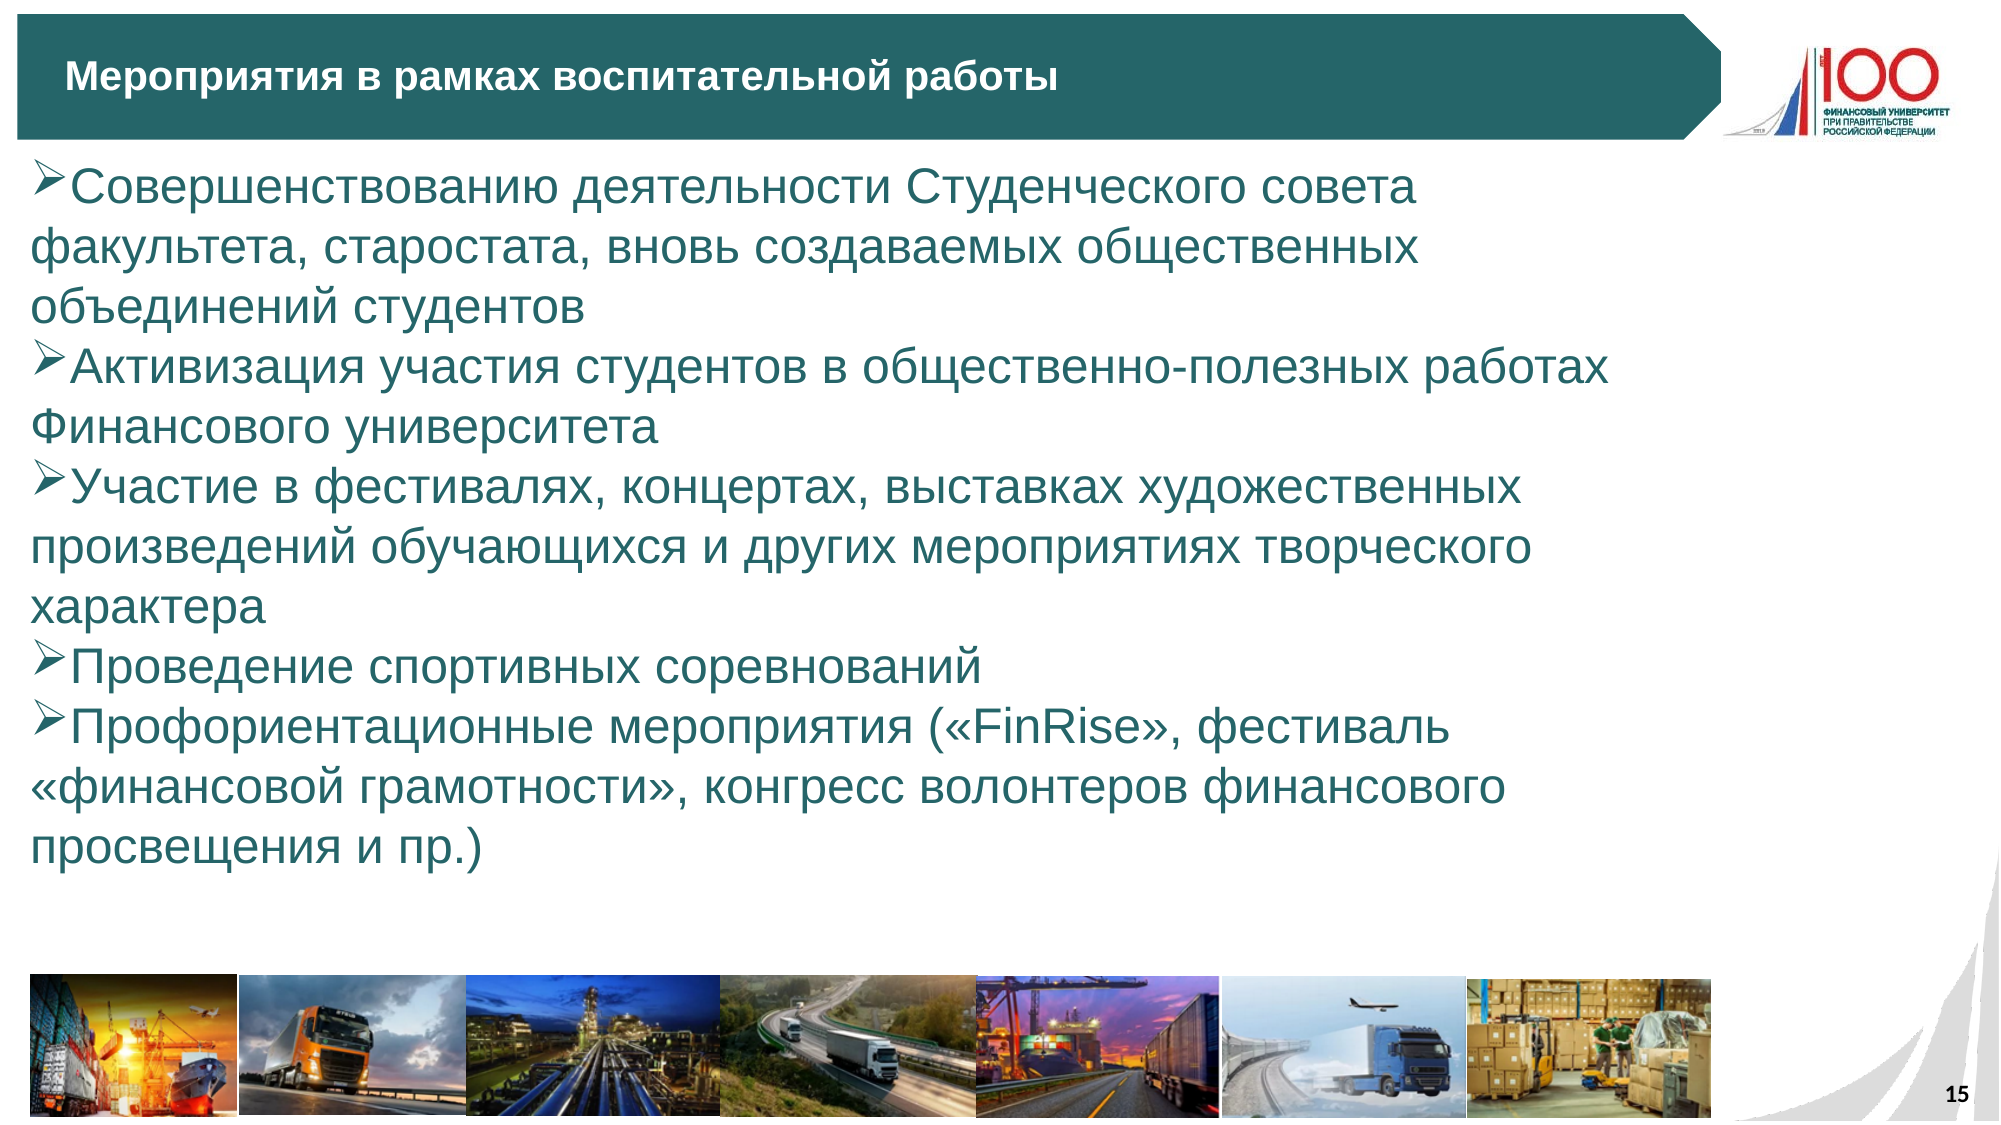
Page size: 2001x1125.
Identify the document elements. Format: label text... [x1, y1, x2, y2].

text_box Совершенствованию деятельности Студенческого совета факультета, старостата, вновь создаваемых общественных объединений студентов Активизация участия студентов в общественно-полезных работах Финансового университета Участие в фестивалях, концертах, выставках художественных произведений обучающихся и других мероприятиях творческого характера Проведение спортивных соревнований Профориентационные мероприятия («FinRise», фестиваль «финансовой грамотности», конгресс волонтеров финансового просвещения и пр.) [15, 145, 1711, 1001]
picture [1467, 979, 1711, 1118]
text_box [16, 13, 1712, 141]
picture [239, 974, 1220, 1119]
slide_number 15 [1534, 1065, 1734, 1121]
picture [1222, 976, 1466, 1118]
text_box Мероприятия в рамках воспитательной работы [49, 41, 1747, 157]
picture [1721, 0, 2000, 145]
picture [1734, 843, 1999, 1121]
picture [30, 974, 237, 1117]
